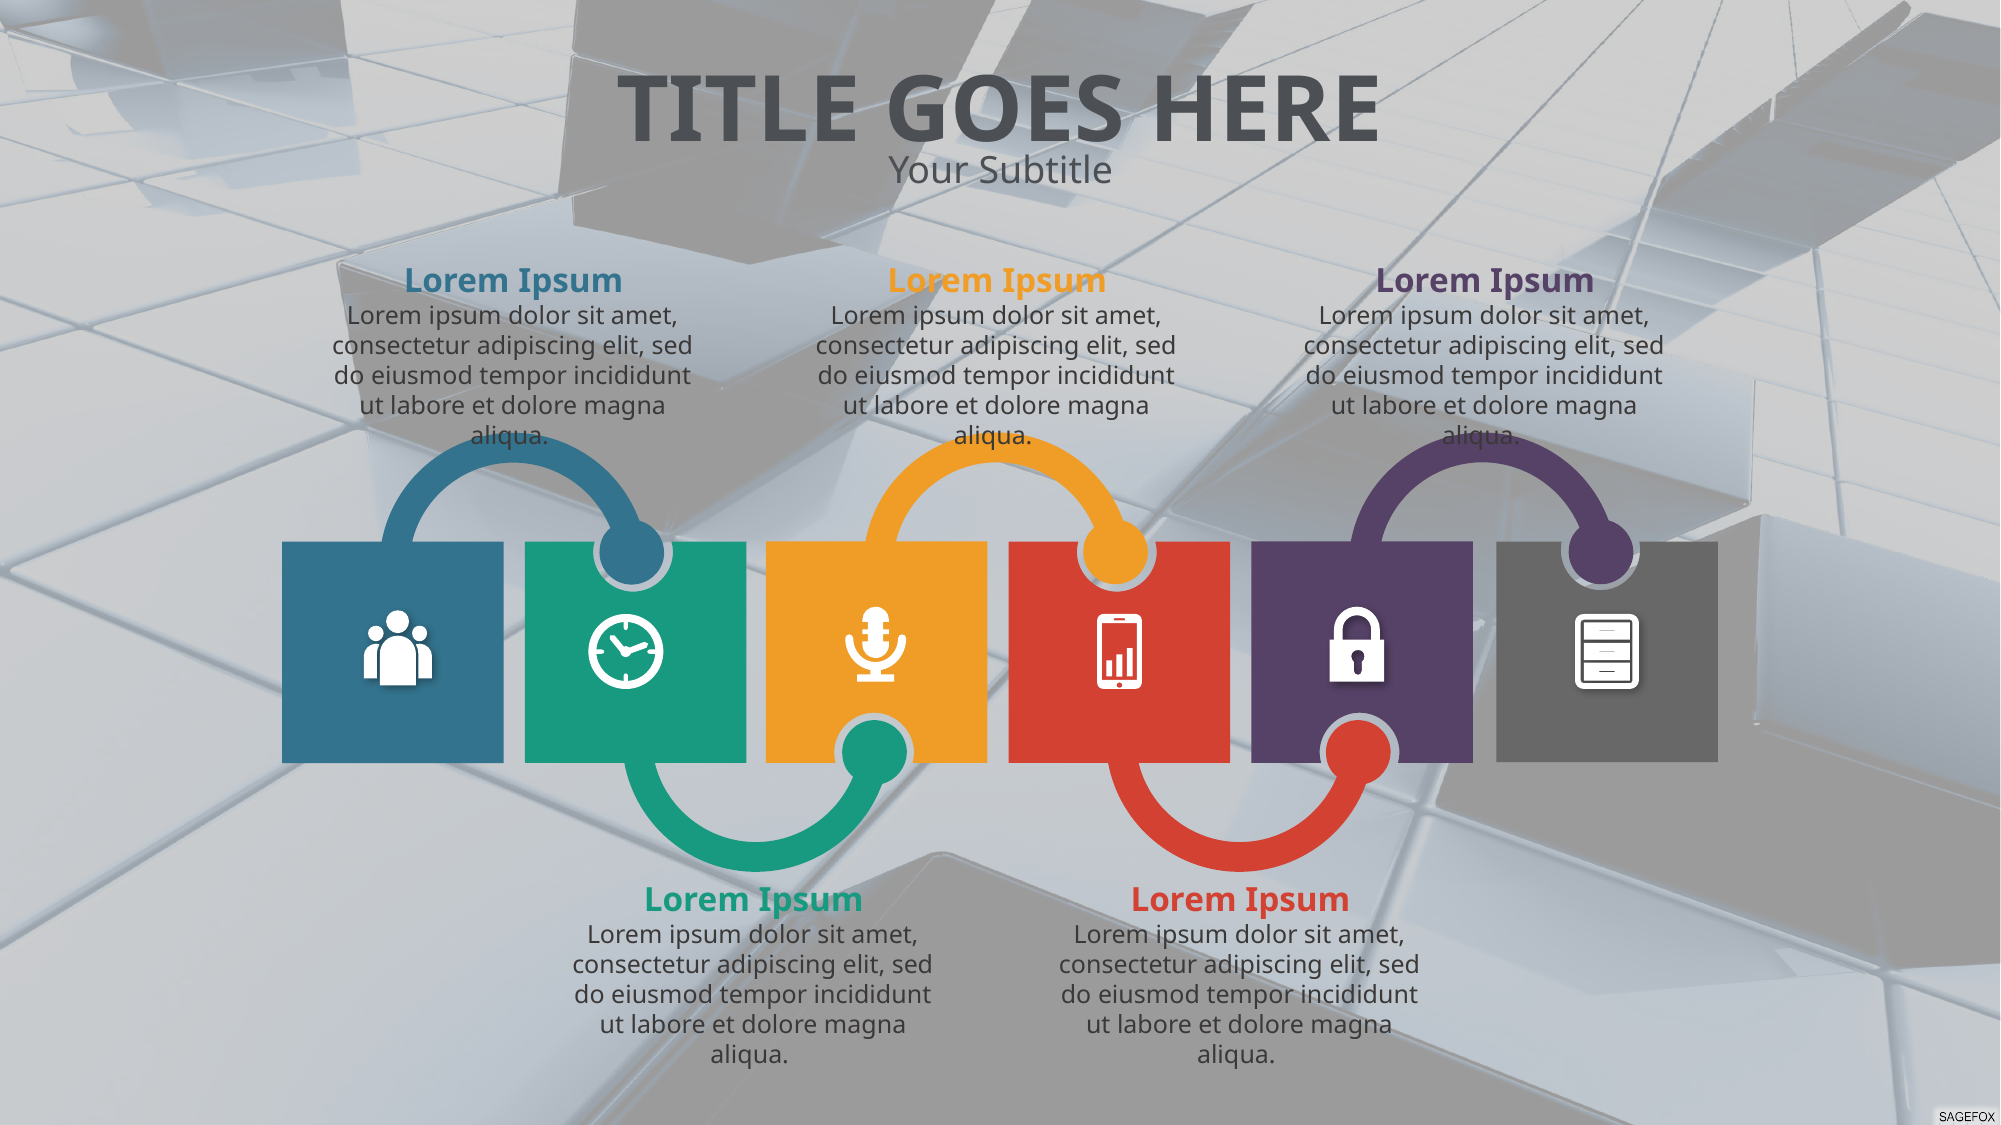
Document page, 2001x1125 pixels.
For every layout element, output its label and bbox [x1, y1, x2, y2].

text_box [1251, 432, 1634, 763]
picture [1936, 1111, 1997, 1125]
text_box [1097, 613, 1142, 689]
text_box [386, 610, 410, 634]
text_box [363, 643, 380, 679]
text_box [325, 258, 701, 421]
text_box [1008, 541, 1391, 872]
text_box [1052, 877, 1428, 1041]
text_box [765, 432, 1148, 763]
text_box [379, 635, 432, 686]
text_box [412, 625, 428, 642]
text_box [845, 606, 907, 682]
text_box [282, 432, 665, 764]
text_box [1329, 606, 1385, 682]
text_box [809, 258, 1185, 421]
text_box [588, 613, 664, 689]
text_box [1575, 613, 1639, 689]
text_box [1496, 541, 1718, 763]
text_box [368, 625, 384, 642]
text_box [1296, 258, 1673, 421]
text_box [565, 877, 941, 1041]
text_box [548, 42, 1452, 199]
text_box [524, 541, 907, 872]
